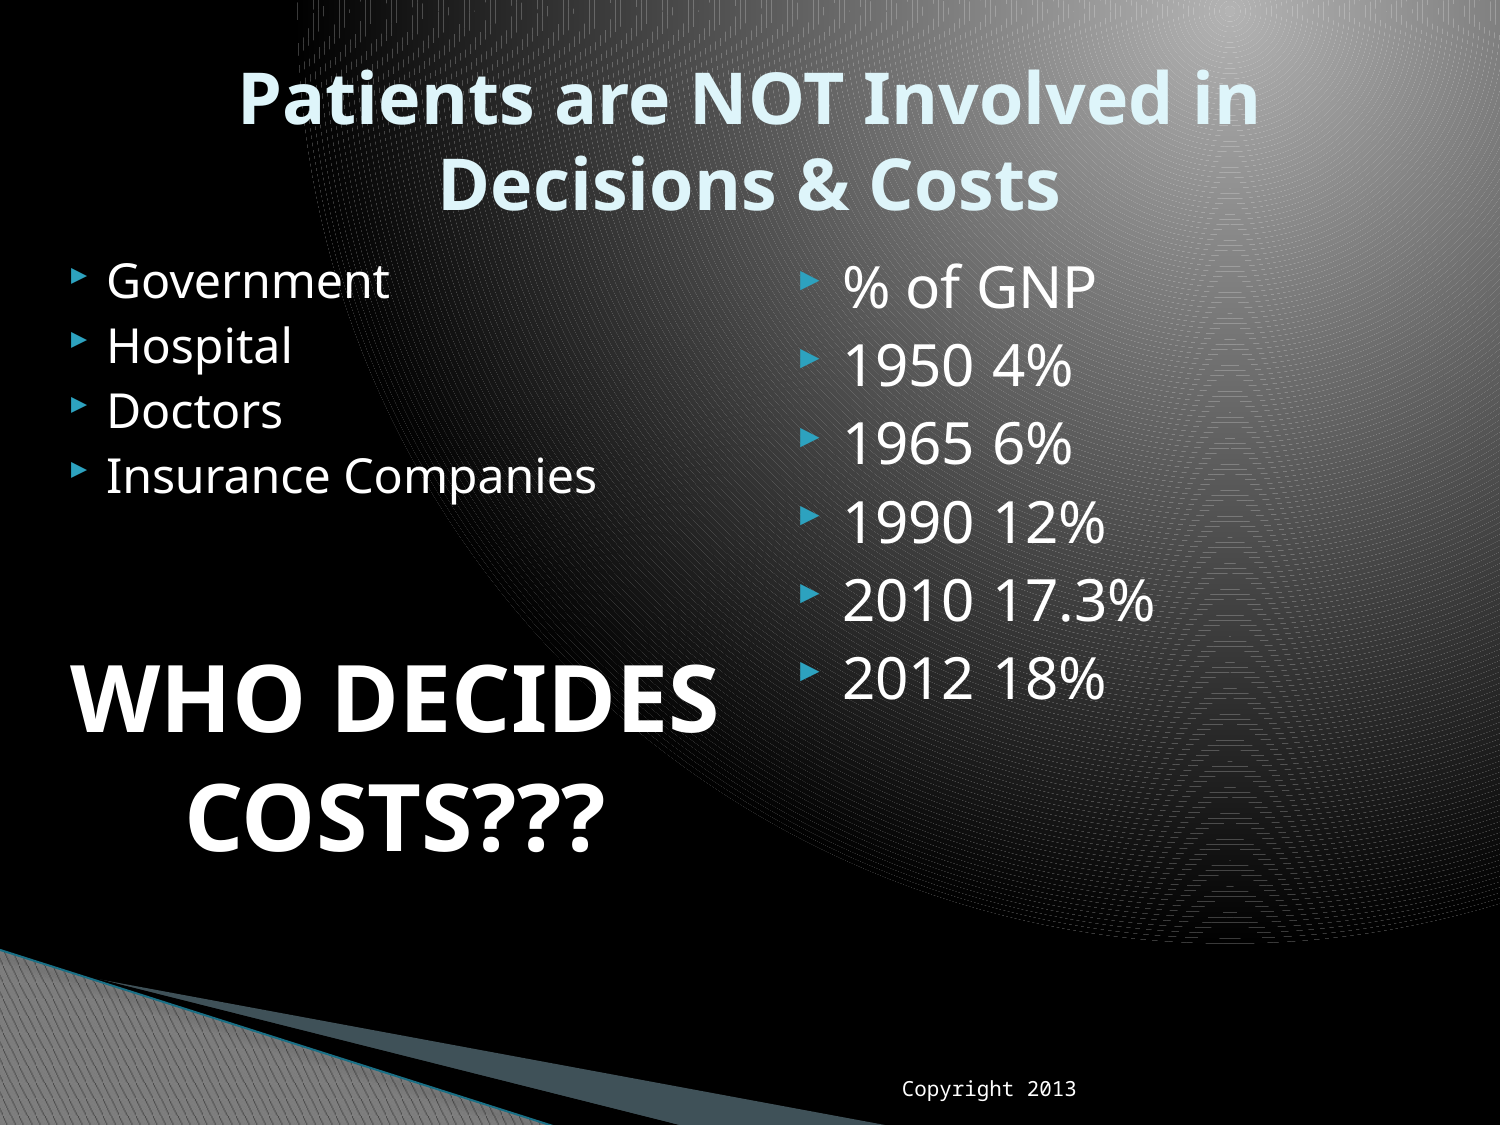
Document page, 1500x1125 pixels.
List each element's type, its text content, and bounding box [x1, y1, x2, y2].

picture [0, 952, 543, 1125]
list % of GNP 1950 4% 1965 6% 1990 12% 2010 17.3% 2012 18% [762, 243, 1425, 986]
title Patients are NOT Involved in Decisions & Costs [75, 45, 1425, 233]
list Government Hospital Doctors Insurance Companies WHO DECIDES COSTS??? [37, 243, 738, 986]
footer Copyright 2013 [718, 1051, 1105, 1112]
